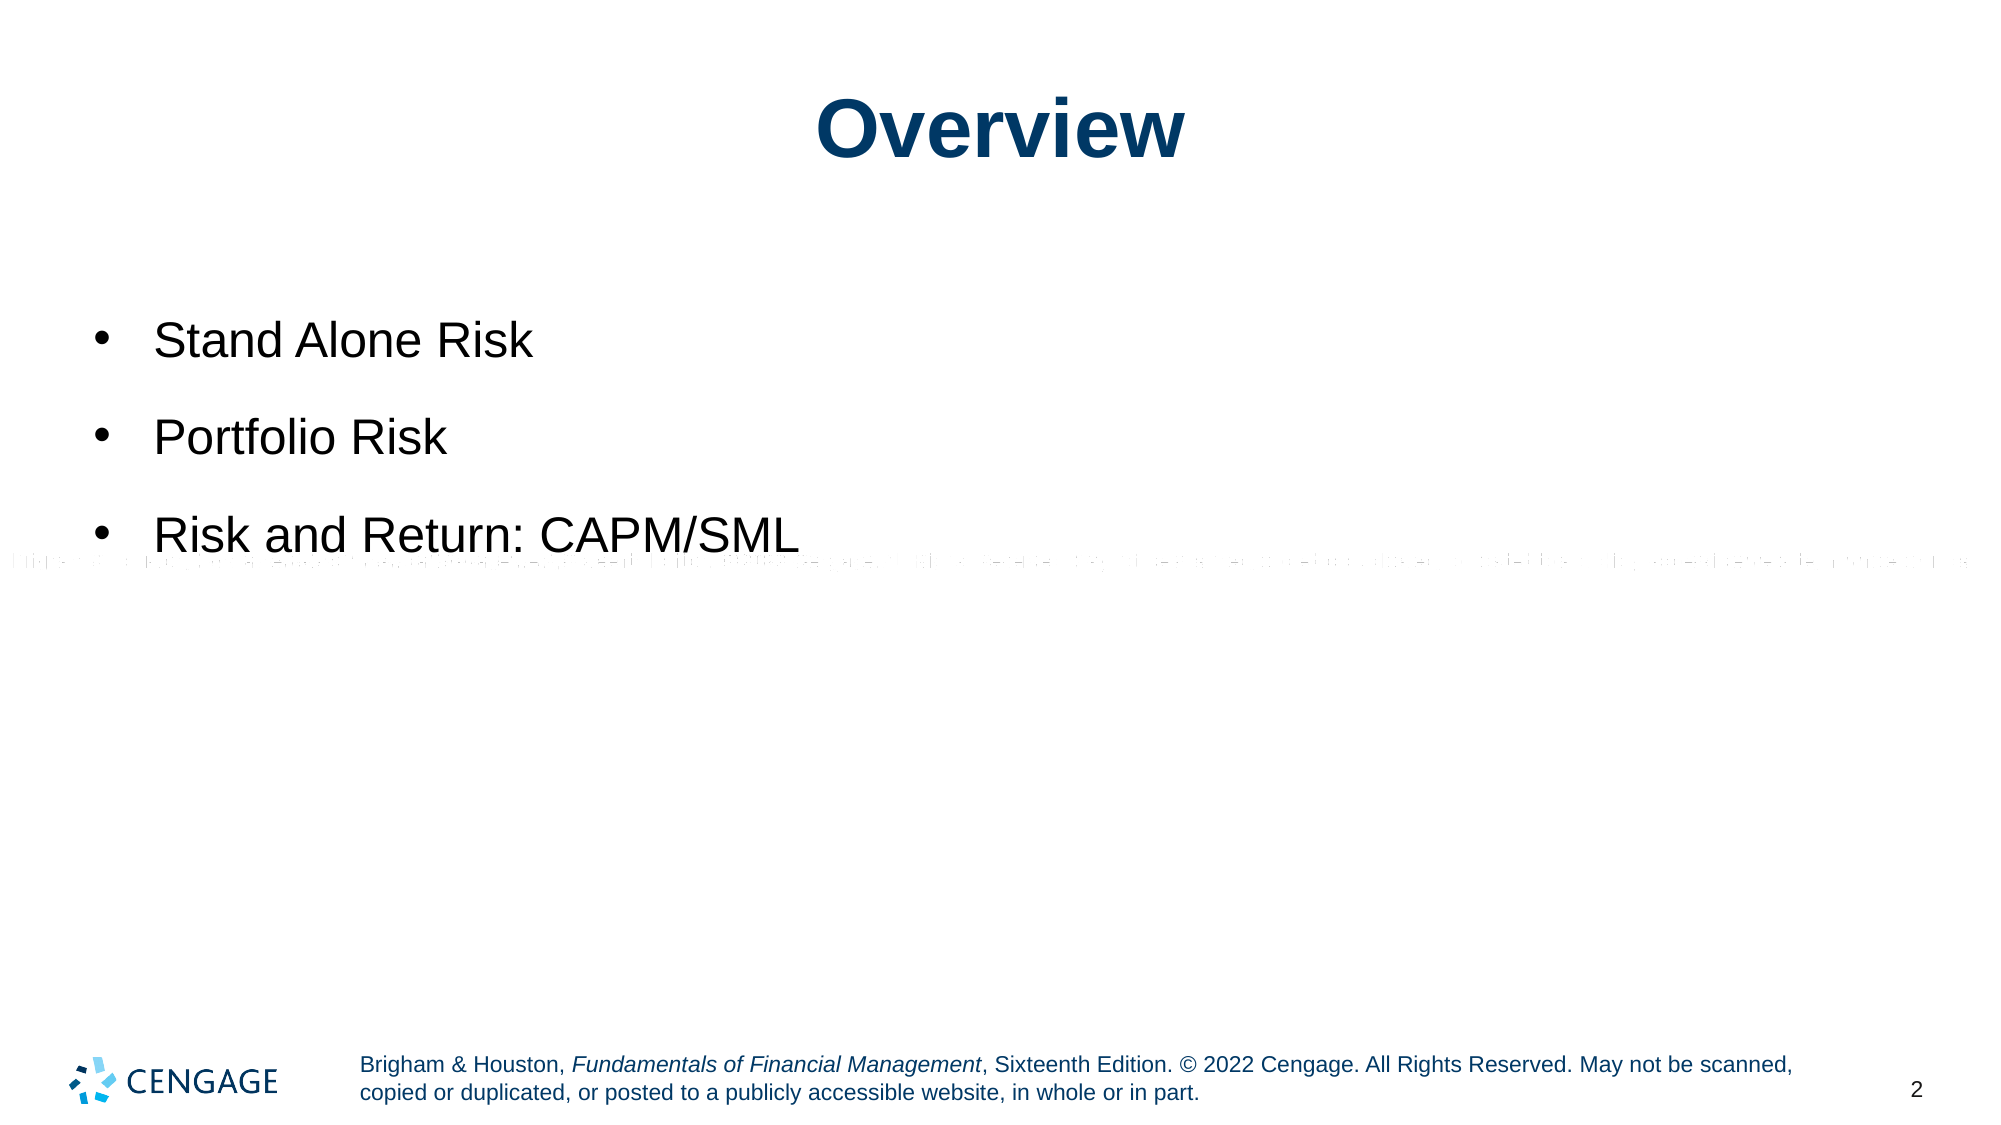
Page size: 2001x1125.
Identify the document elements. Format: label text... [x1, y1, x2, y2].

picture [69, 1057, 277, 1104]
picture [0, 541, 78, 584]
title Overview [78, 77, 1923, 278]
list Stand Alone Risk Portfolio Risk Risk and Return: CAPM/SML [78, 299, 1923, 1014]
picture [1923, 541, 2000, 584]
